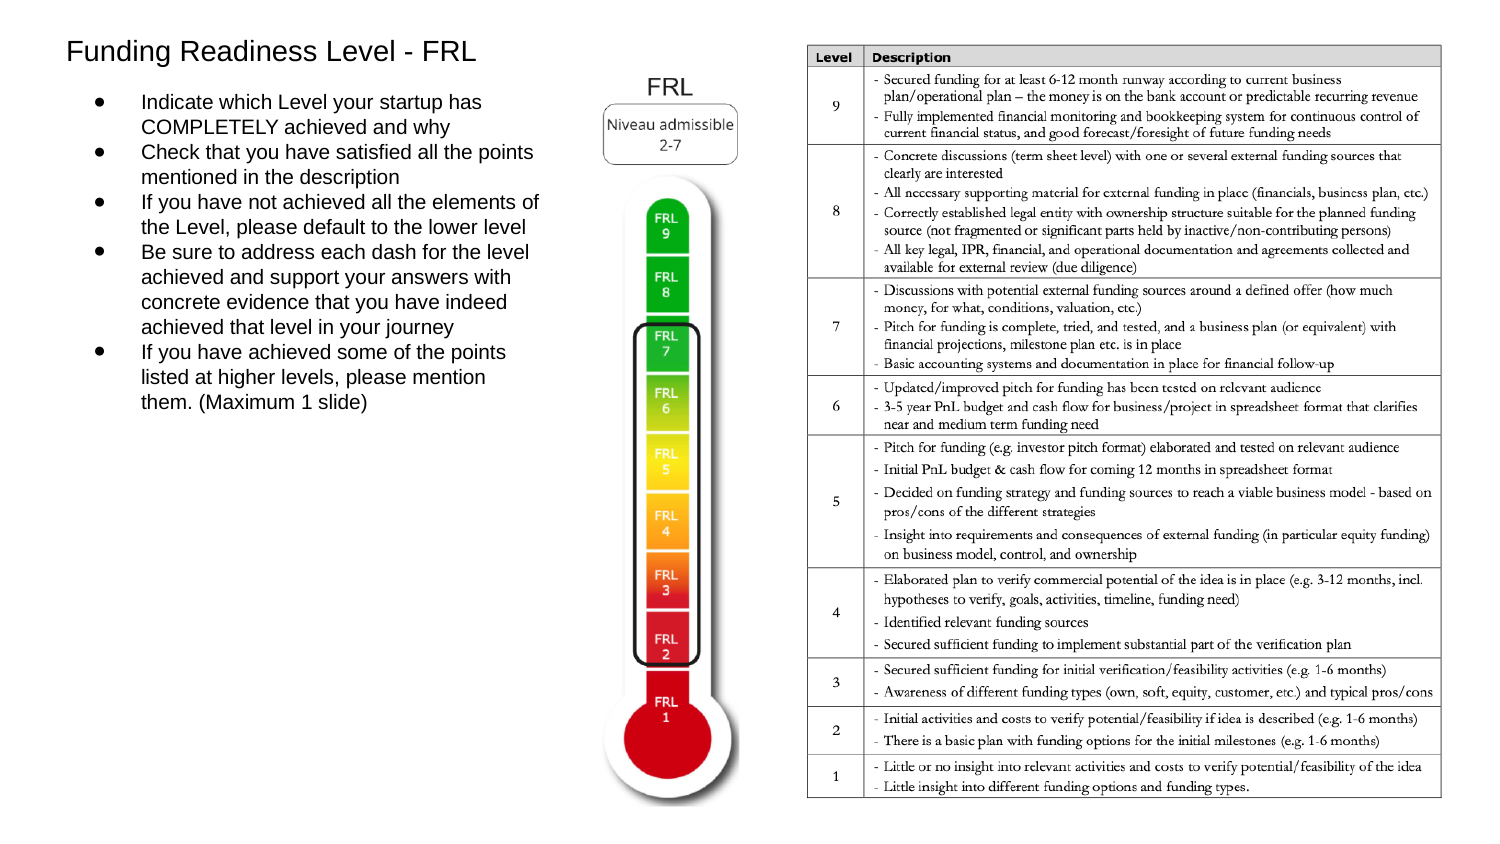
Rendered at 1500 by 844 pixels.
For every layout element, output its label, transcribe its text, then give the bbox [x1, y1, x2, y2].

text_box Funding Readiness Level - FRL [51, 17, 882, 157]
picture [806, 44, 1445, 800]
picture [591, 73, 754, 814]
title Indicate which Level your startup has COMPLETELY achieved and why Check that you have satisfied all the points mentioned in the description If you have not achieved all the elements of the Level, please default to the lower level Be sure to address each dash for the level achieved and support your answers with concrete evidence that you have indeed achieved that level in your journey If you have achieved some of the points listed at higher levels, please mention them. (Maximum 1 slide) [51, 73, 559, 509]
